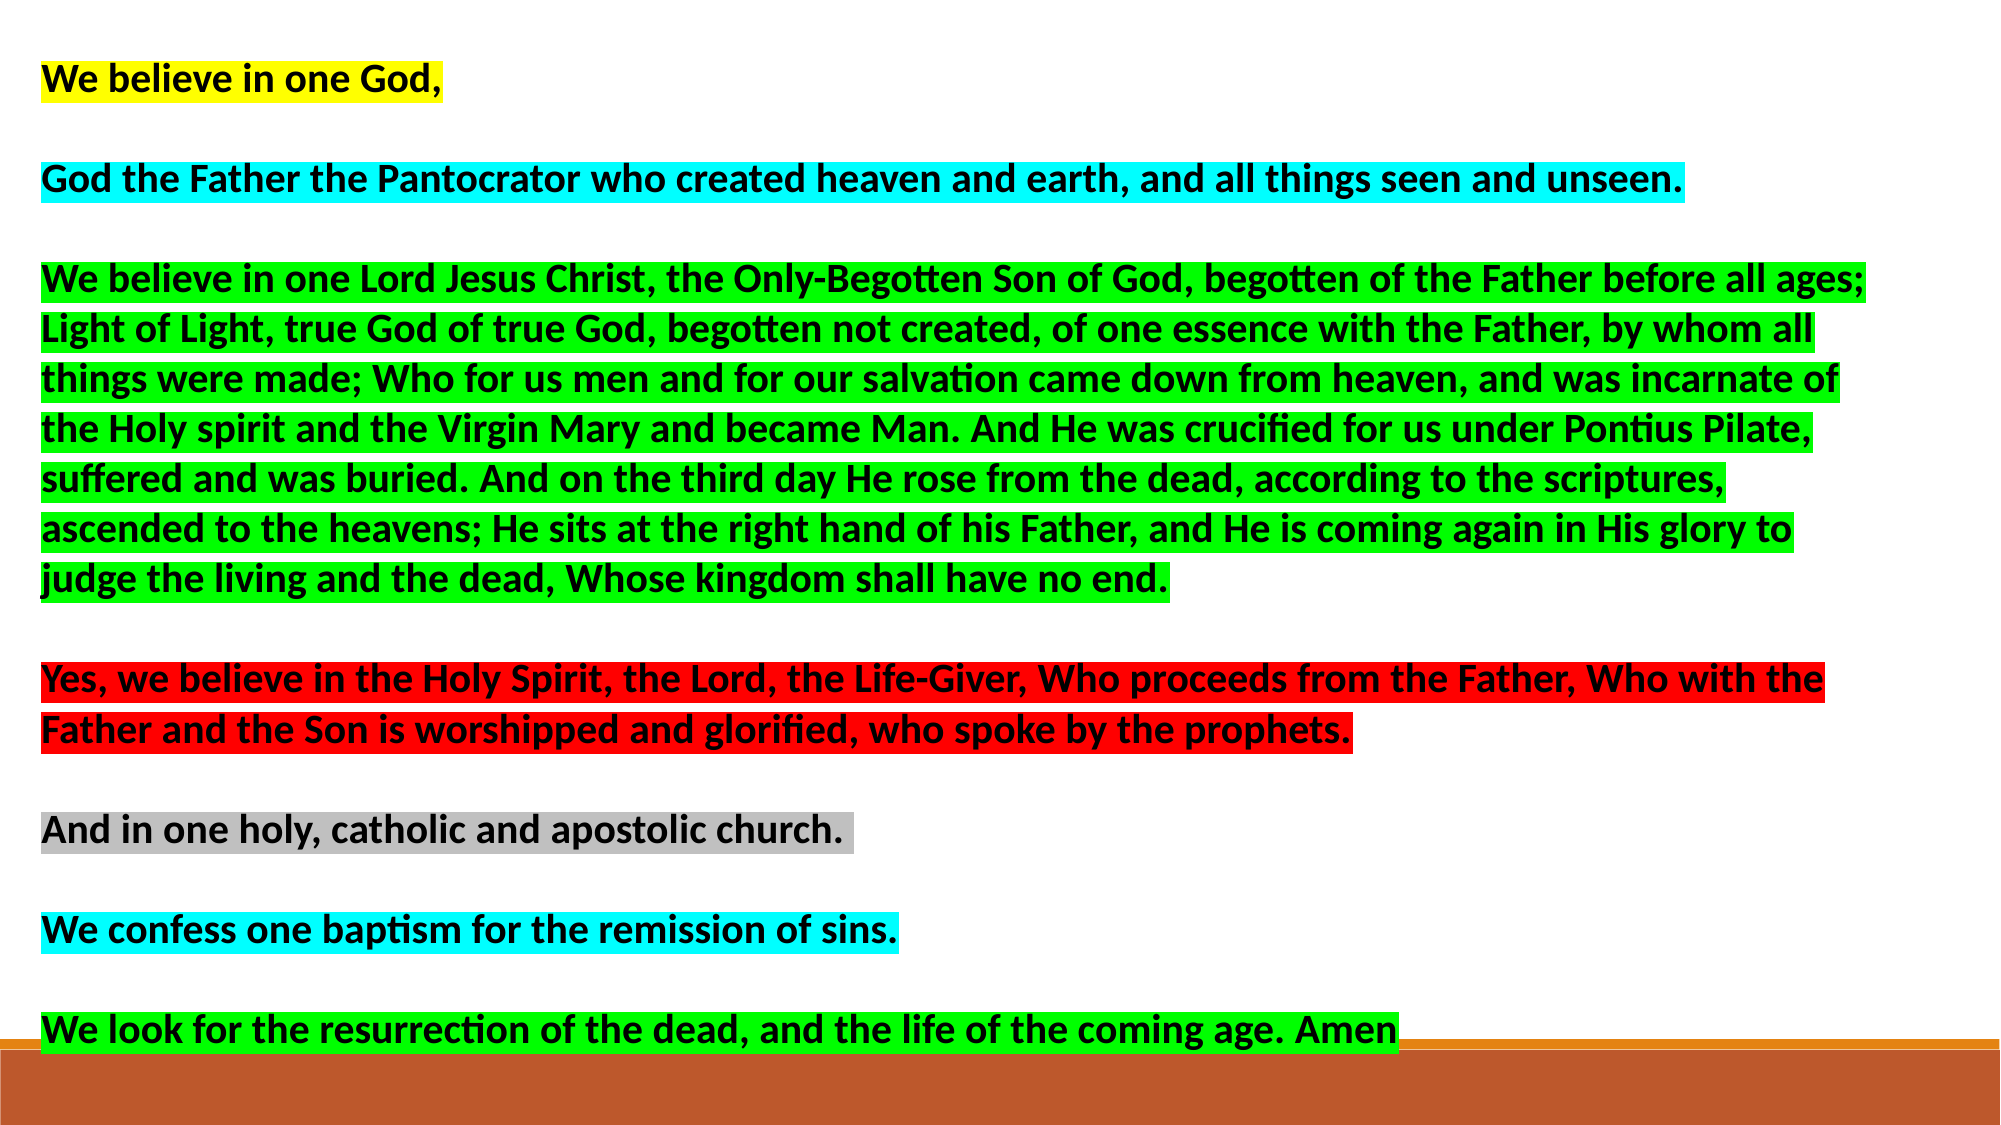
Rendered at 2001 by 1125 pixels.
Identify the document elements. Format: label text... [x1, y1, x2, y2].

text_box We believe in one God, God the Father the Pantocrator who created heaven and earth, and all things seen and unseen. We believe in one Lord Jesus Christ, the Only-Begotten Son of God, begotten of the Father before all ages; Light of Light, true God of true God, begotten not created, of one essence with the Father, by whom all things were made; Who for us men and for our salvation came down from heaven, and was incarnate of the Holy spirit and the Virgin Mary and became Man. And He was crucified for us under Pontius Pilate, suffered and was buried. And on the third day He rose from the dead, according to the scriptures, ascended to the heavens; He sits at the right hand of his Father, and He is coming again in His glory to judge the living and the dead, Whose kingdom shall have no end. Yes, we believe in the Holy Spirit, the Lord, the Life-Giver, Who proceeds from the Father, Who with the Father and the Son is worshipped and glorified, who spoke by the prophets. And in one holy, catholic and apostolic church. We confess one baptism for the remission of sins. We look for the resurrection of the dead, and the life of the coming age. Amen [26, 43, 1888, 1125]
